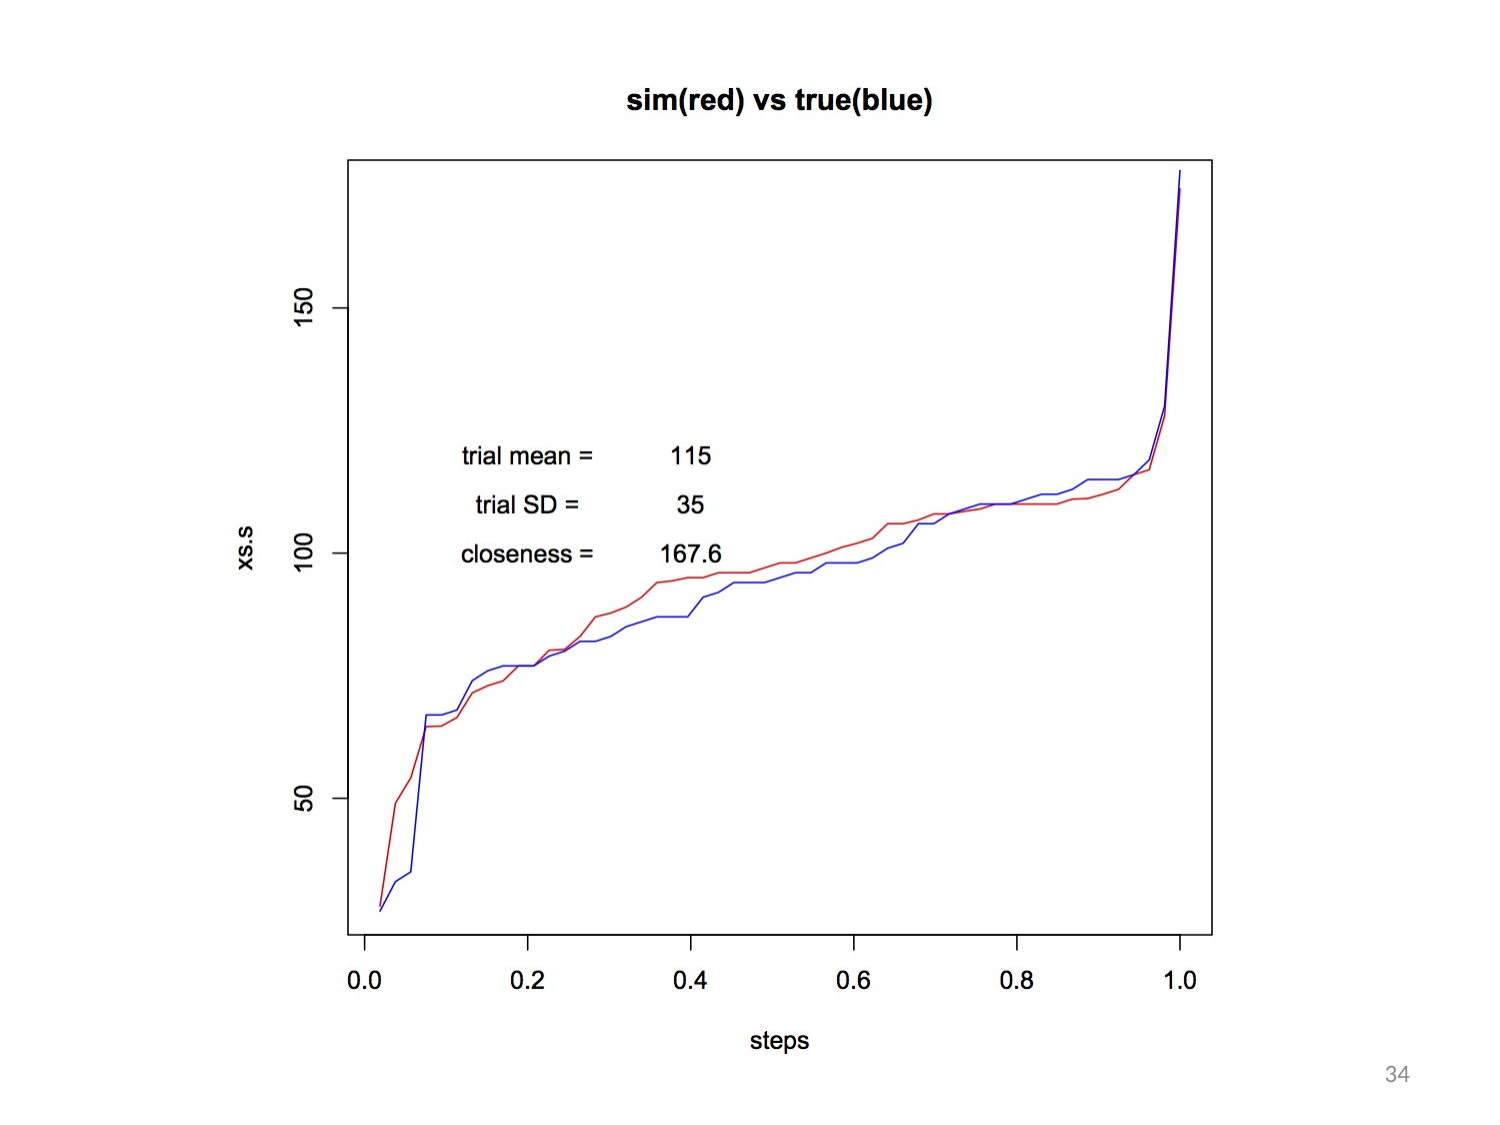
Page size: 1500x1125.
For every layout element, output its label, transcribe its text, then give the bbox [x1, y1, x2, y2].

picture [224, 37, 1276, 1088]
slide_number 34 [1074, 1042, 1425, 1103]
